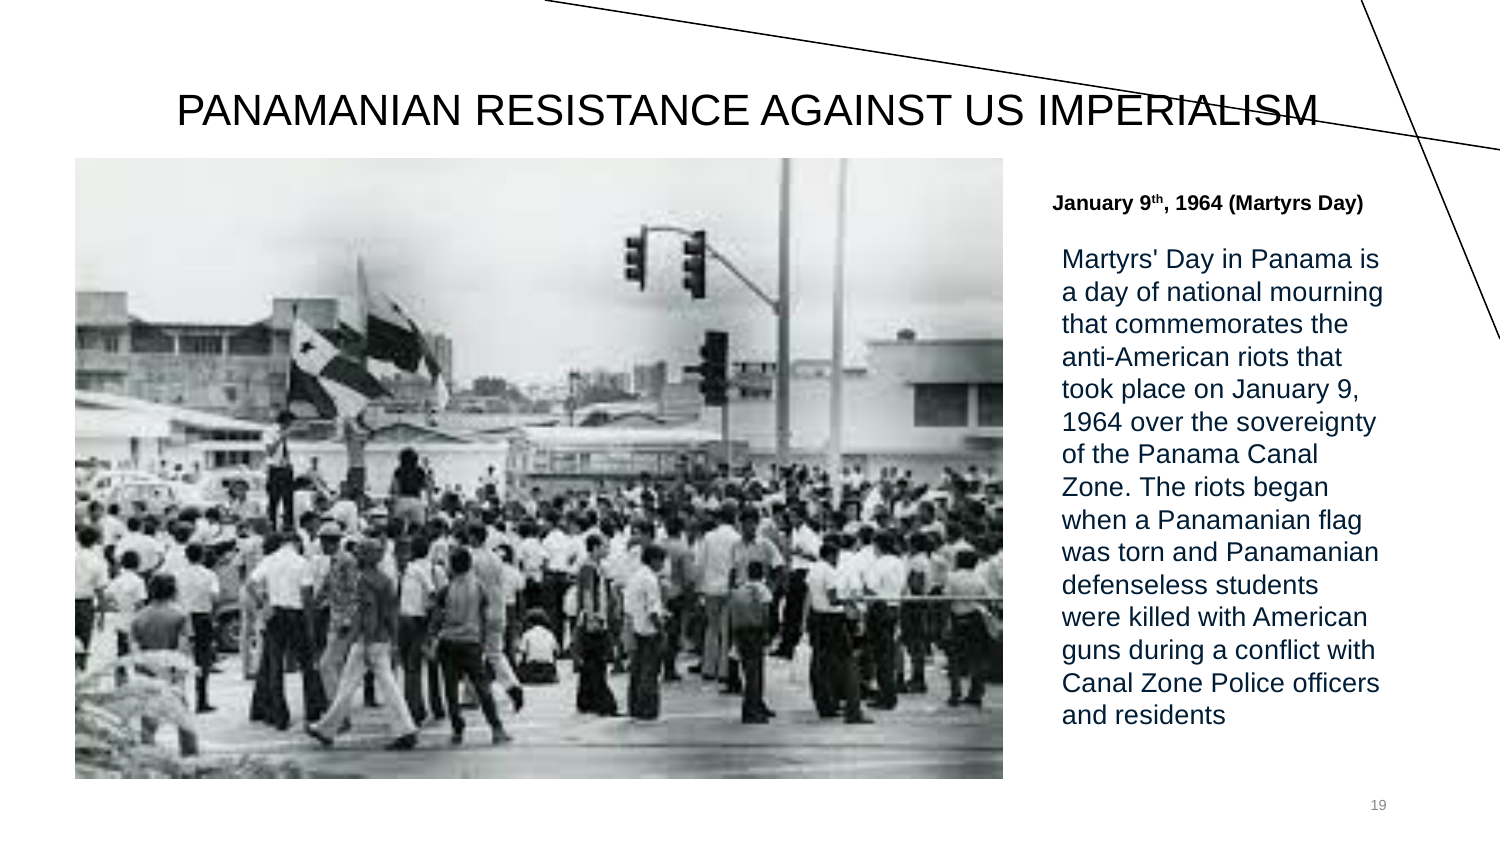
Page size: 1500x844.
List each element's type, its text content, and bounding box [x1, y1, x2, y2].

list Martyrs' Day in Panama is a day of national mourning that commemorates the anti-American riots that took place on January 9, 1964 over the sovereignty of the Panama Canal Zone. The riots began when a Panamanian flag was torn and Panamanian defenseless students were killed with American guns during a conflict with Canal Zone Police officers and residents [1050, 241, 1396, 748]
slide_number ‹#› [1276, 782, 1398, 827]
title PANAMANIAN RESISTANCE AGAINST US IMPERIALISM [165, 68, 1421, 141]
picture [75, 158, 1003, 779]
list January 9th, 1964 (Martyrs Day) [1041, 186, 1387, 235]
